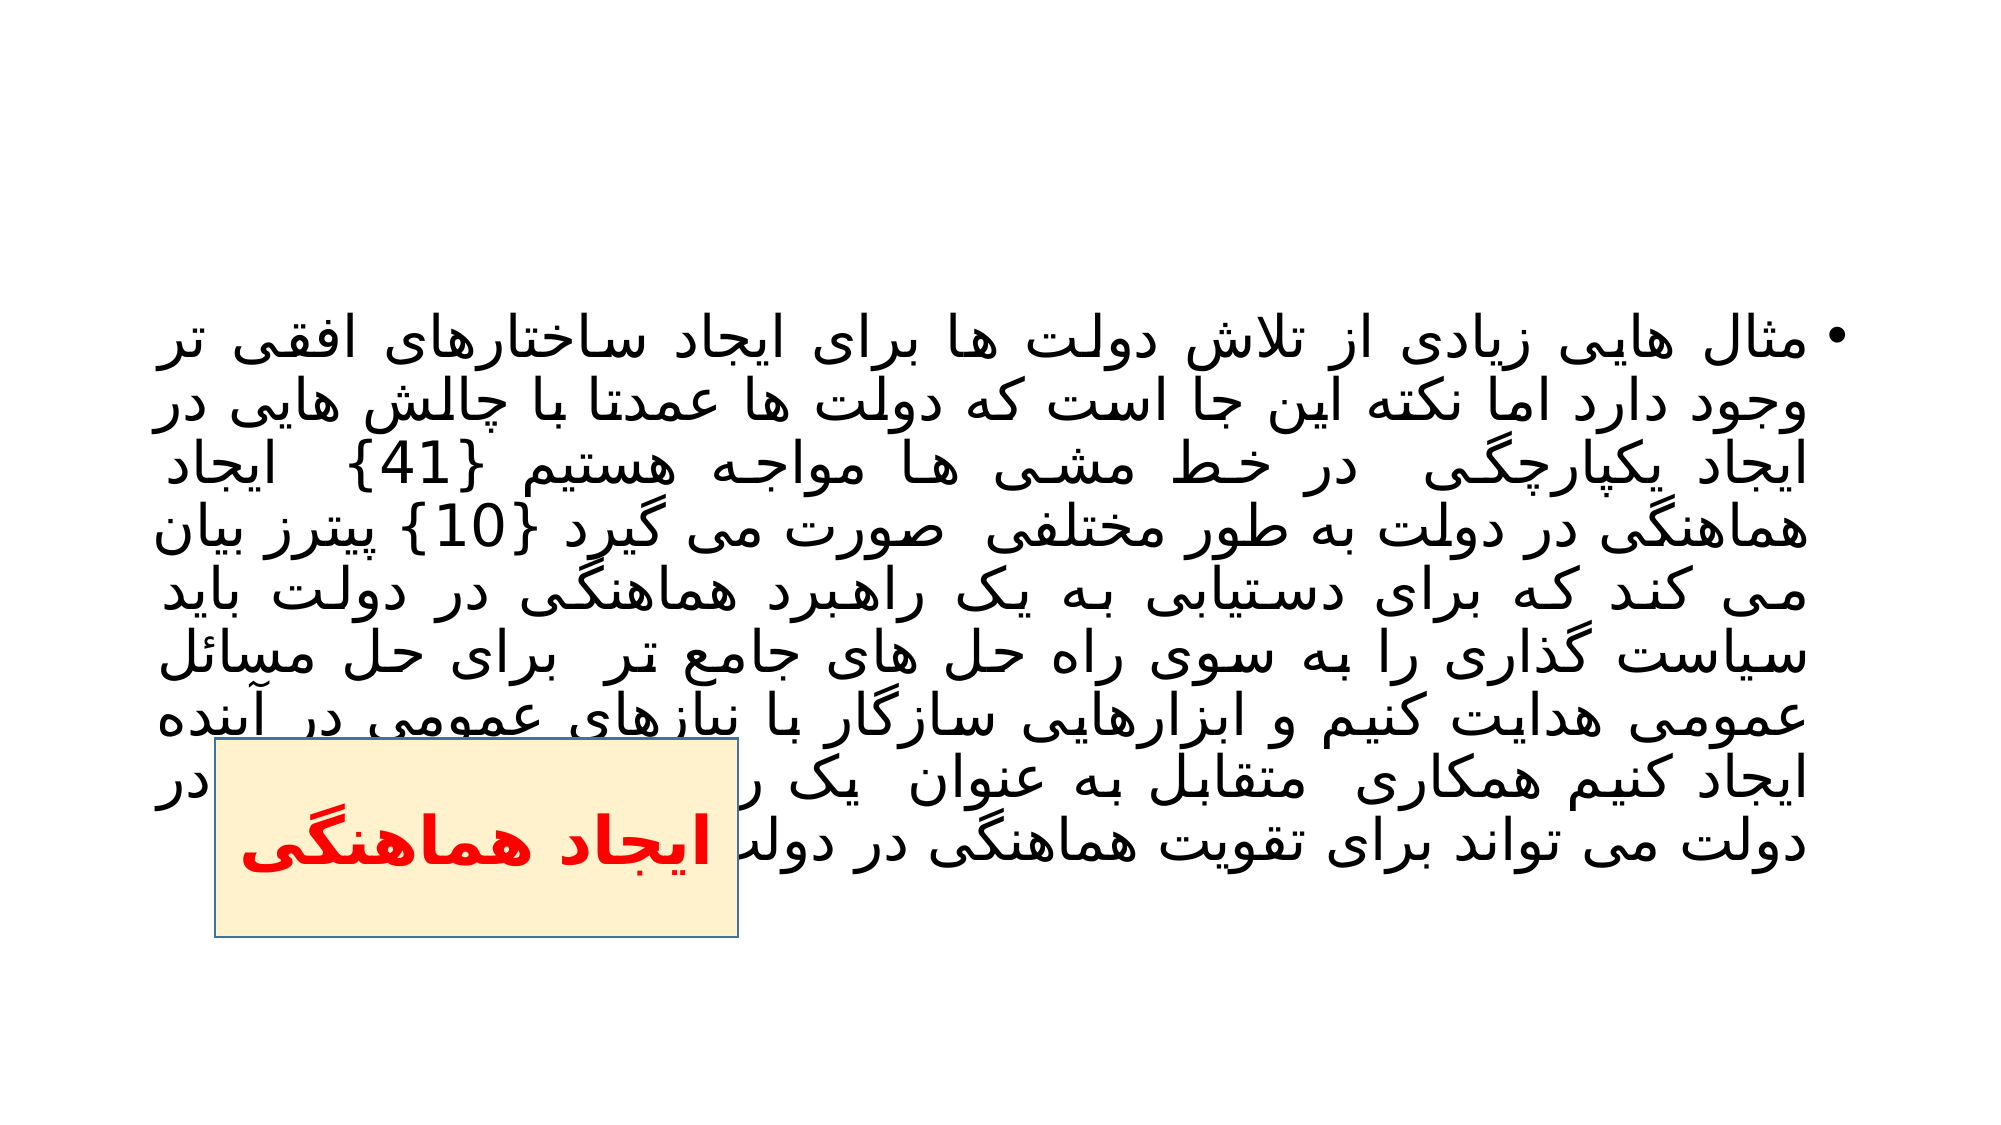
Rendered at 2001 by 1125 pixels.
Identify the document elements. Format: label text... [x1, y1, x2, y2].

list مثال هایی زیادی از تلاش دولت ها برای ایجاد ساختارهای افقی تر وجود دارد اما نکته این جا است که دولت ها عمدتا با چالش هایی در ایجاد یکپارچگی در خط مشی ها مواجه هستیم {41} ایجاد هماهنگی در دولت به طور مختلفی صورت می گیرد {10} پیترز بیان می کند که برای دستیابی به یک راهبرد هماهنگی در دولت باید سیاست گذاری را به سوی راه حل های جامع تر برای حل مسائل عمومی هدایت کنیم و ابزارهایی سازگار با نیازهای عمومی در آینده ایجاد کنیم همکاری متقابل به عنوان یک راهبرد هماهنگ سازی در دولت می تواند برای تقویت هماهنگی در دولت به کار رود. [137, 299, 1863, 1014]
text_box ایجاد هماهنگی [214, 737, 739, 938]
